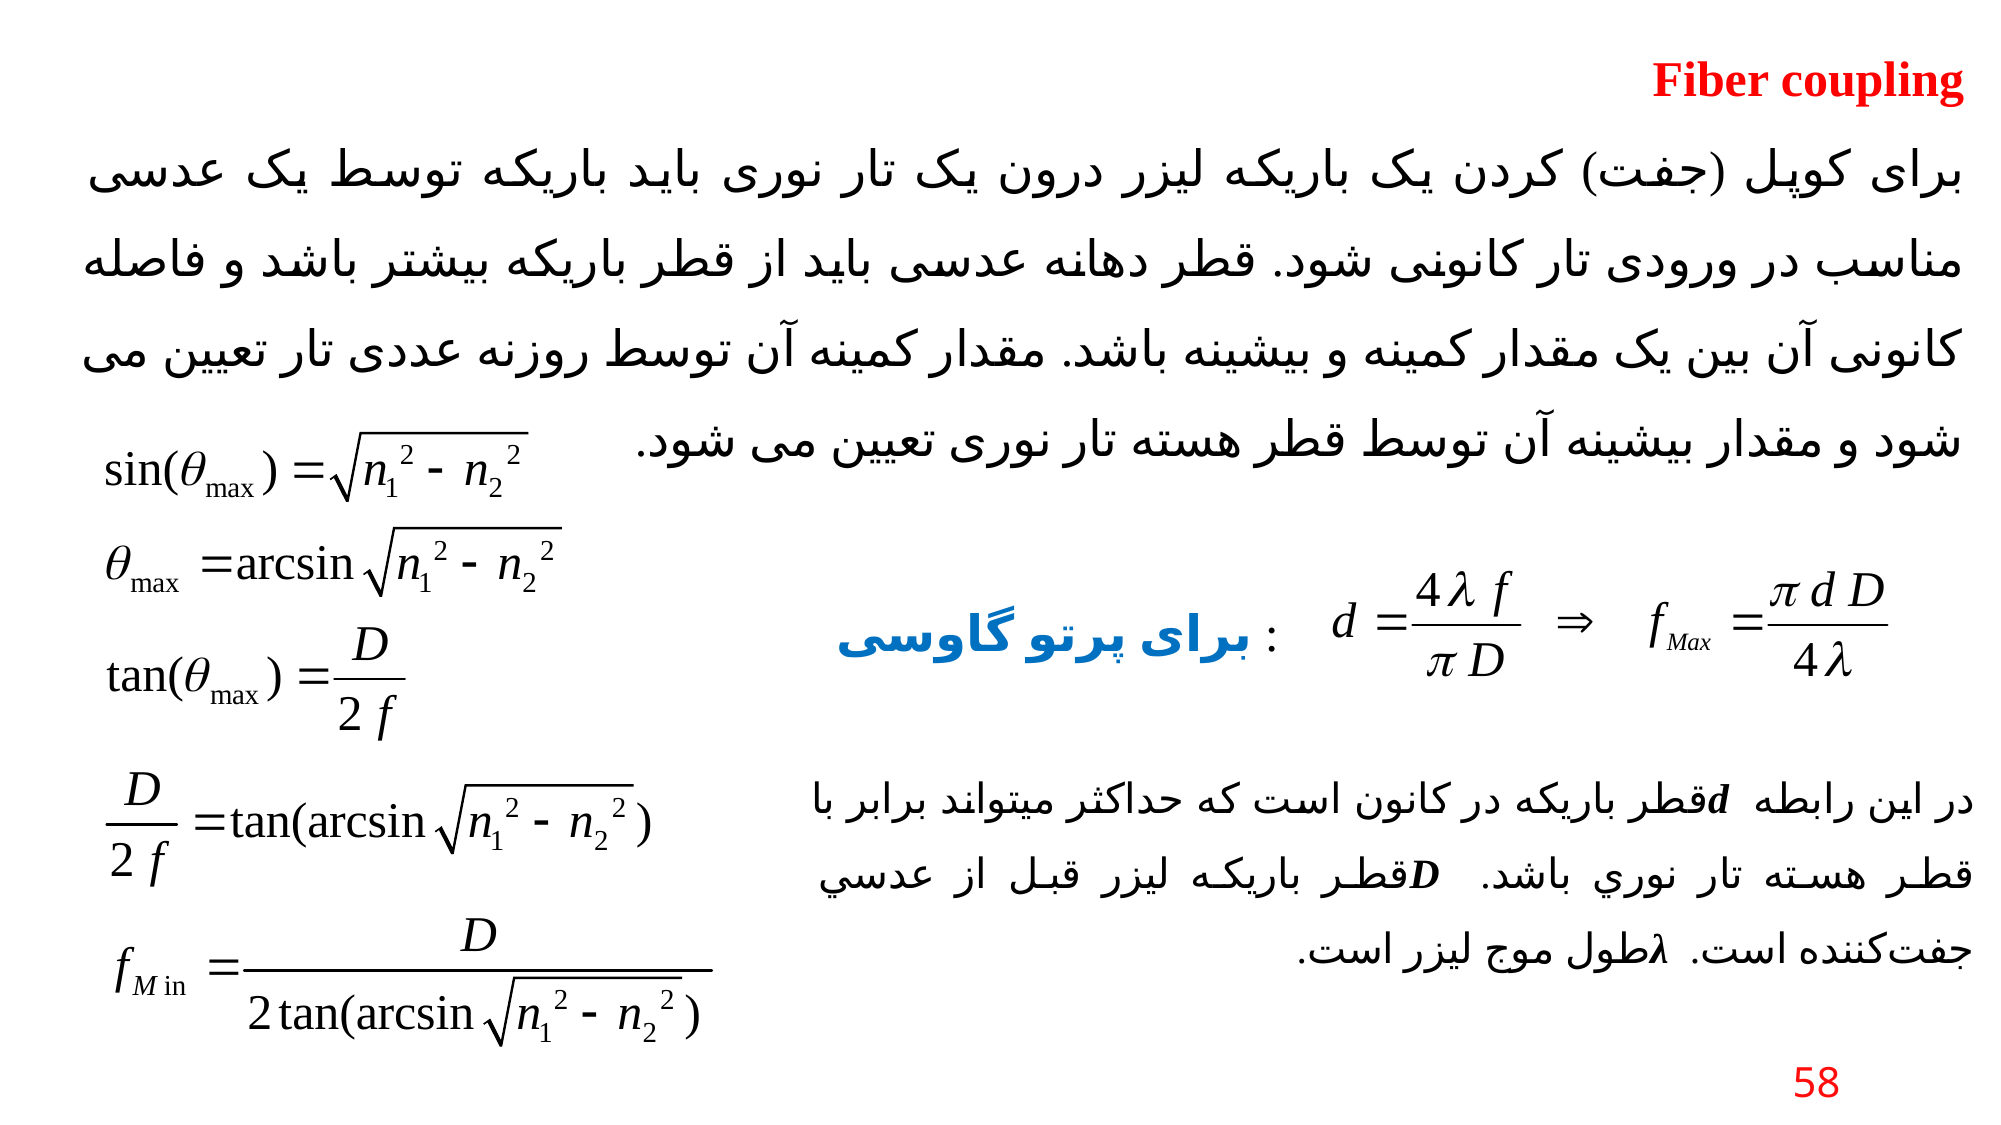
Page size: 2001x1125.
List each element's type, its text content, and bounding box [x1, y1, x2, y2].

slide_number 58 [1777, 1061, 1938, 1107]
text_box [102, 426, 718, 1053]
text_box Fiber coupling برای کوپل (جفت) کردن یک باریکه لیزر درون یک تار نوری باید باریکه توسط یک عدسی مناسب در ورودی تار کانونی شود. قطر دهانه عدسی باید از قطر باریکه بیشتر باشد و فاصله کانونی آن بین یک مقدار کمینه و بیشینه باشد. مقدار کمینه آن توسط روزنه عددی تار تعیین می شود و مقدار بیشینه آن توسط قطر هسته تار نوری تعیین می شود. [66, 8, 1980, 474]
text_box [812, 562, 1893, 694]
text_box در اين رابطه dقطر باریکه در كانون است كه حداكثر ميتواند برابر با قطر هسته تار نوري باشد. Dقطر باریکه ليزر قبل از عدسي جفت‌كننده است. λطول موج ليزر است. [794, 739, 1990, 980]
